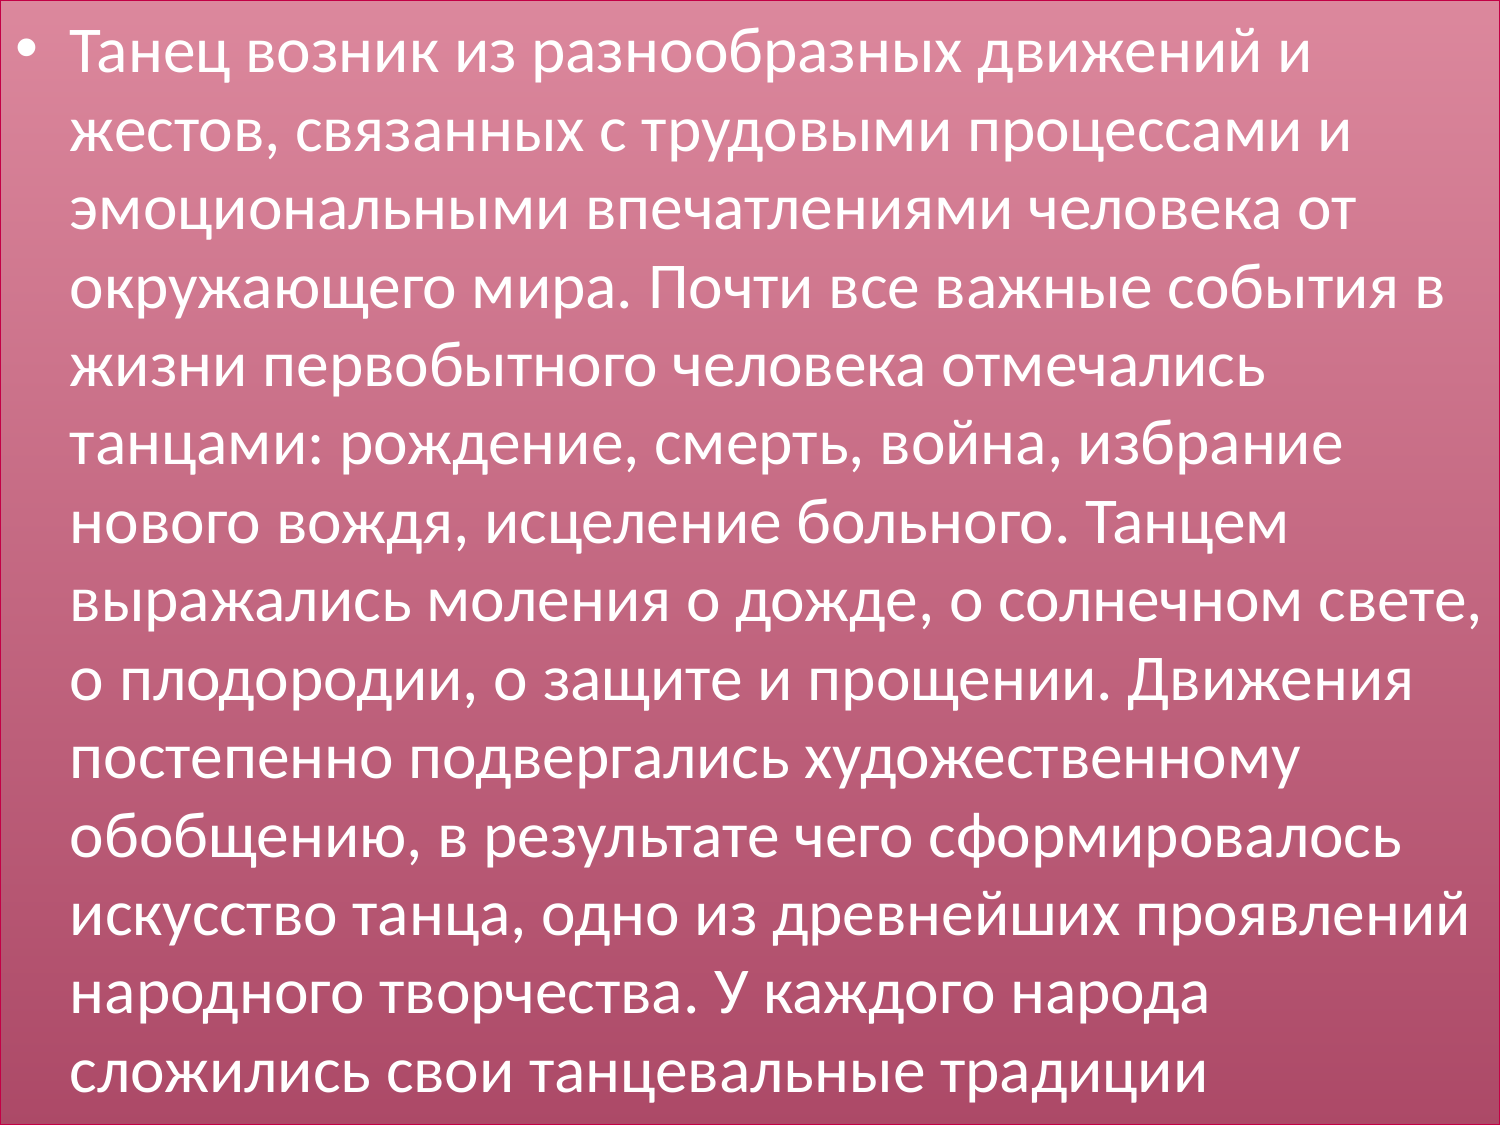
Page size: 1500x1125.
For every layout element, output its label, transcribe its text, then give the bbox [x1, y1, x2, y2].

list Танец возник из разнообразных движений и жестов, связанных с трудовыми процессами и эмоциональными впечатлениями человека от окружающего мира. Почти все важные события в жизни первобытного человека отмечались танцами: рождение, смерть, война, избрание нового вождя, исцеление больного. Танцем выражались моления о дожде, о солнечном свете, о плодородии, о защите и прощении. Движения постепенно подвергались художественному обобщению, в результате чего сформировалось искусство танца, одно из древнейших проявлений народного творчества. У каждого народа сложились свои танцевальные традиции [0, 0, 1500, 1125]
